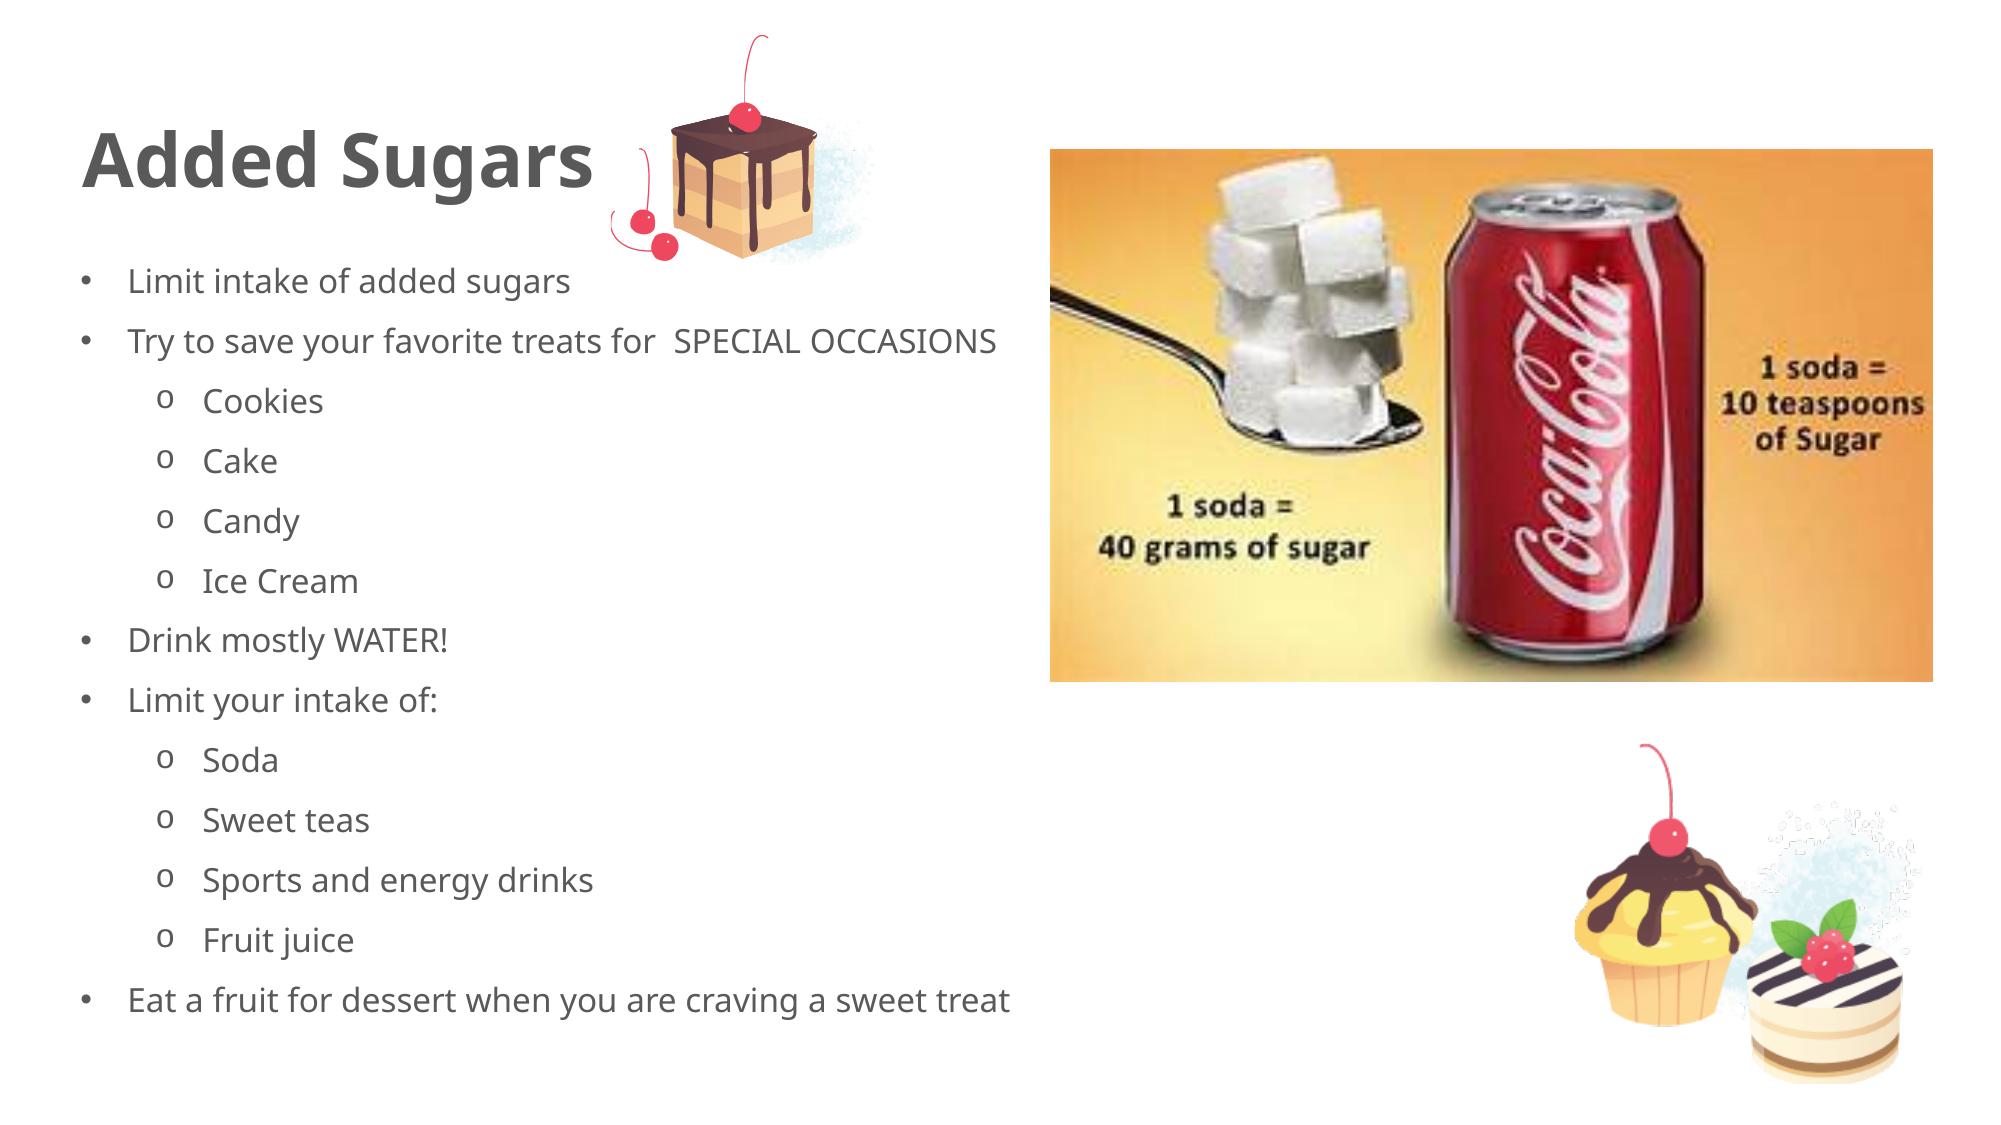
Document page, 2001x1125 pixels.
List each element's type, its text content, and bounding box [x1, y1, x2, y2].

picture [610, 34, 877, 265]
text_box Limit intake of added sugars Try to save your favorite treats for SPECIAL OCCASIONS Cookies Cake Candy Ice Cream Drink mostly WATER! Limit your intake of: Soda Sweet teas Sports and energy drinks Fruit juice Eat a fruit for dessert when you are craving a sweet treat [80, 240, 1409, 1019]
text_box Added Sugars [82, 67, 596, 203]
picture [1574, 743, 1923, 1084]
picture [1050, 149, 1933, 682]
